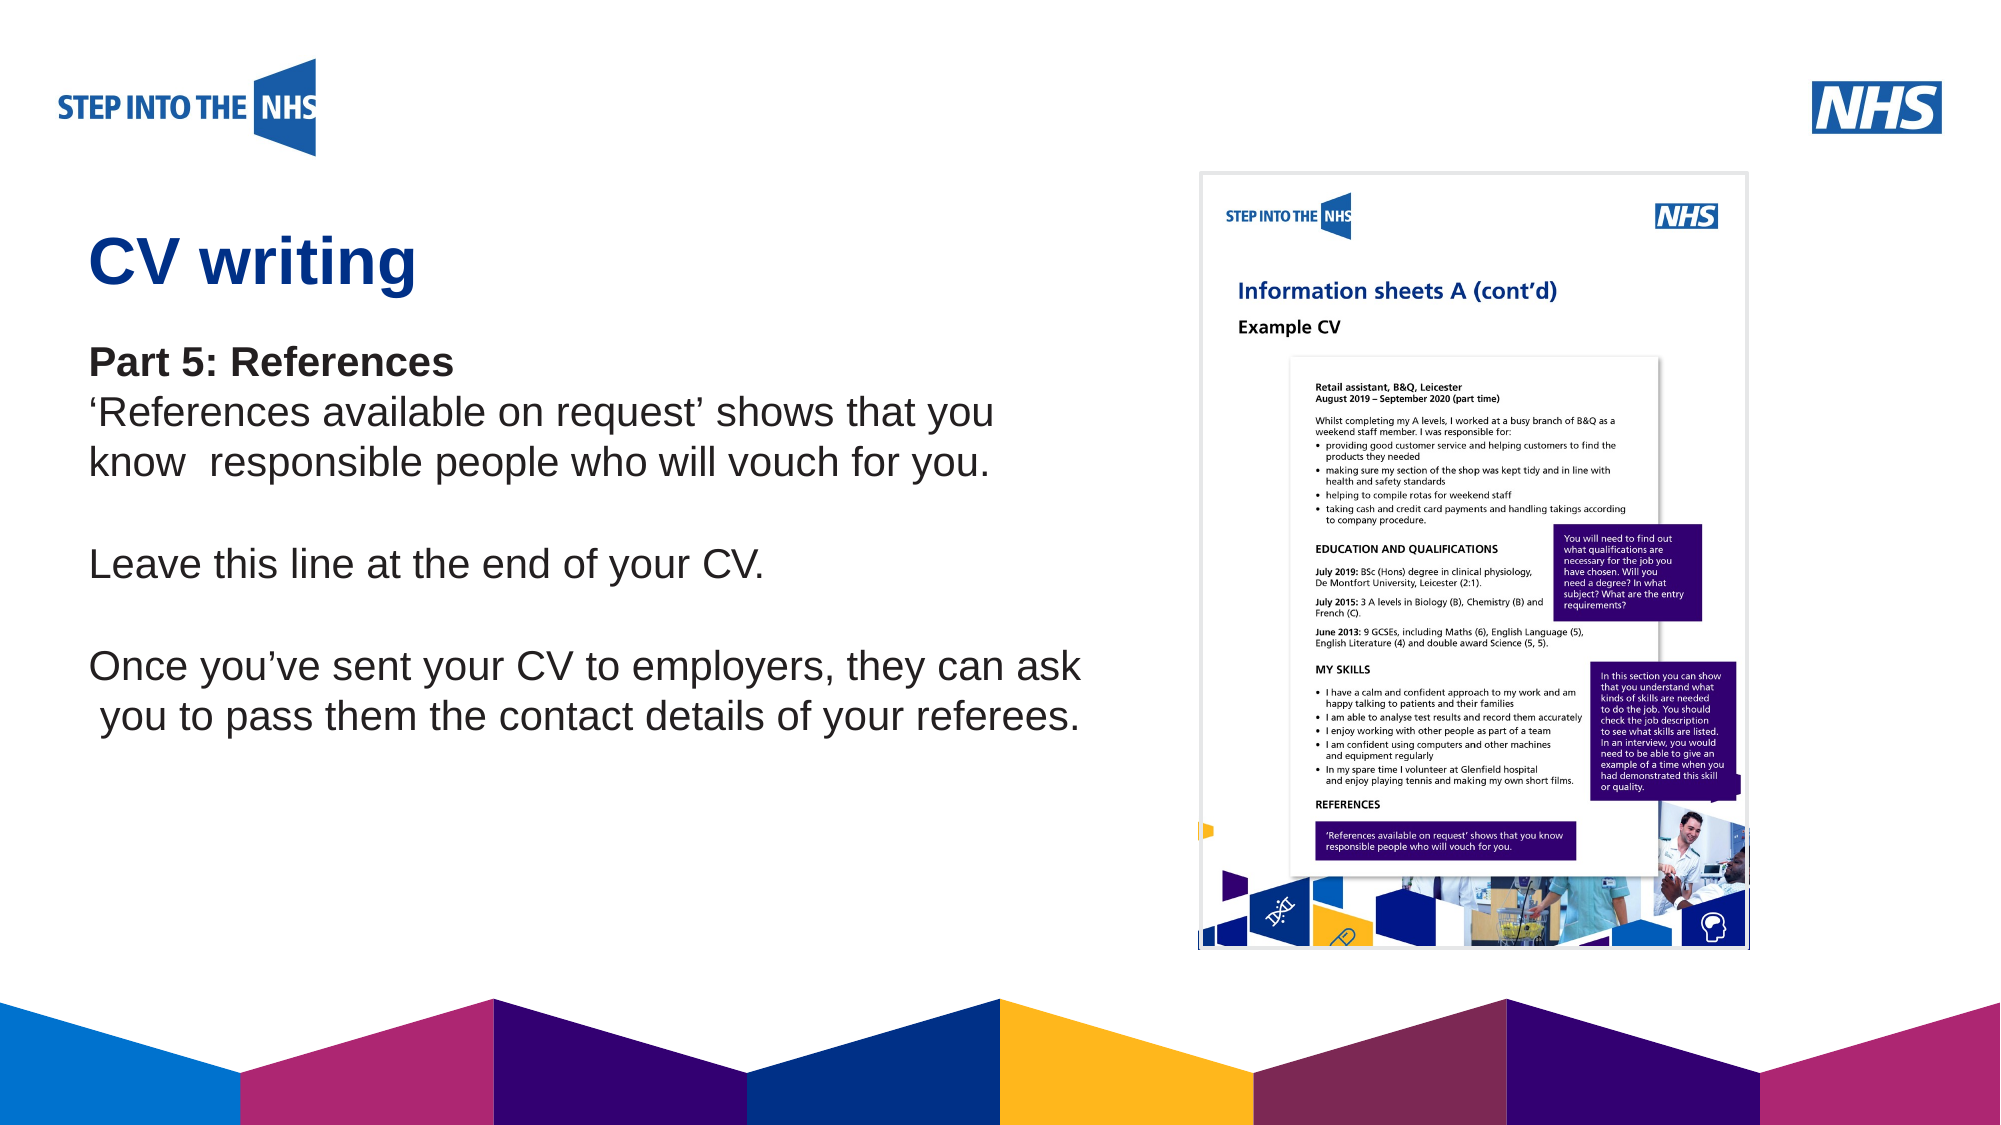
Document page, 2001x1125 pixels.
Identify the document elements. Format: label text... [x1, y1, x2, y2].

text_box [0, 998, 492, 1125]
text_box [493, 998, 998, 1125]
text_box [999, 998, 1505, 1125]
picture [1808, 79, 1945, 136]
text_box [1198, 170, 1750, 951]
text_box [1506, 998, 2000, 1125]
title CV writing [86, 216, 1104, 332]
picture [55, 55, 316, 160]
text_box Part 5: References ‘References available on request’ shows that you know responsible people who will vouch for you. Leave this line at the end of your CV. Once you’ve sent your CV to employers, they can ask you to pass them the contact details of your referees. [86, 332, 1104, 739]
